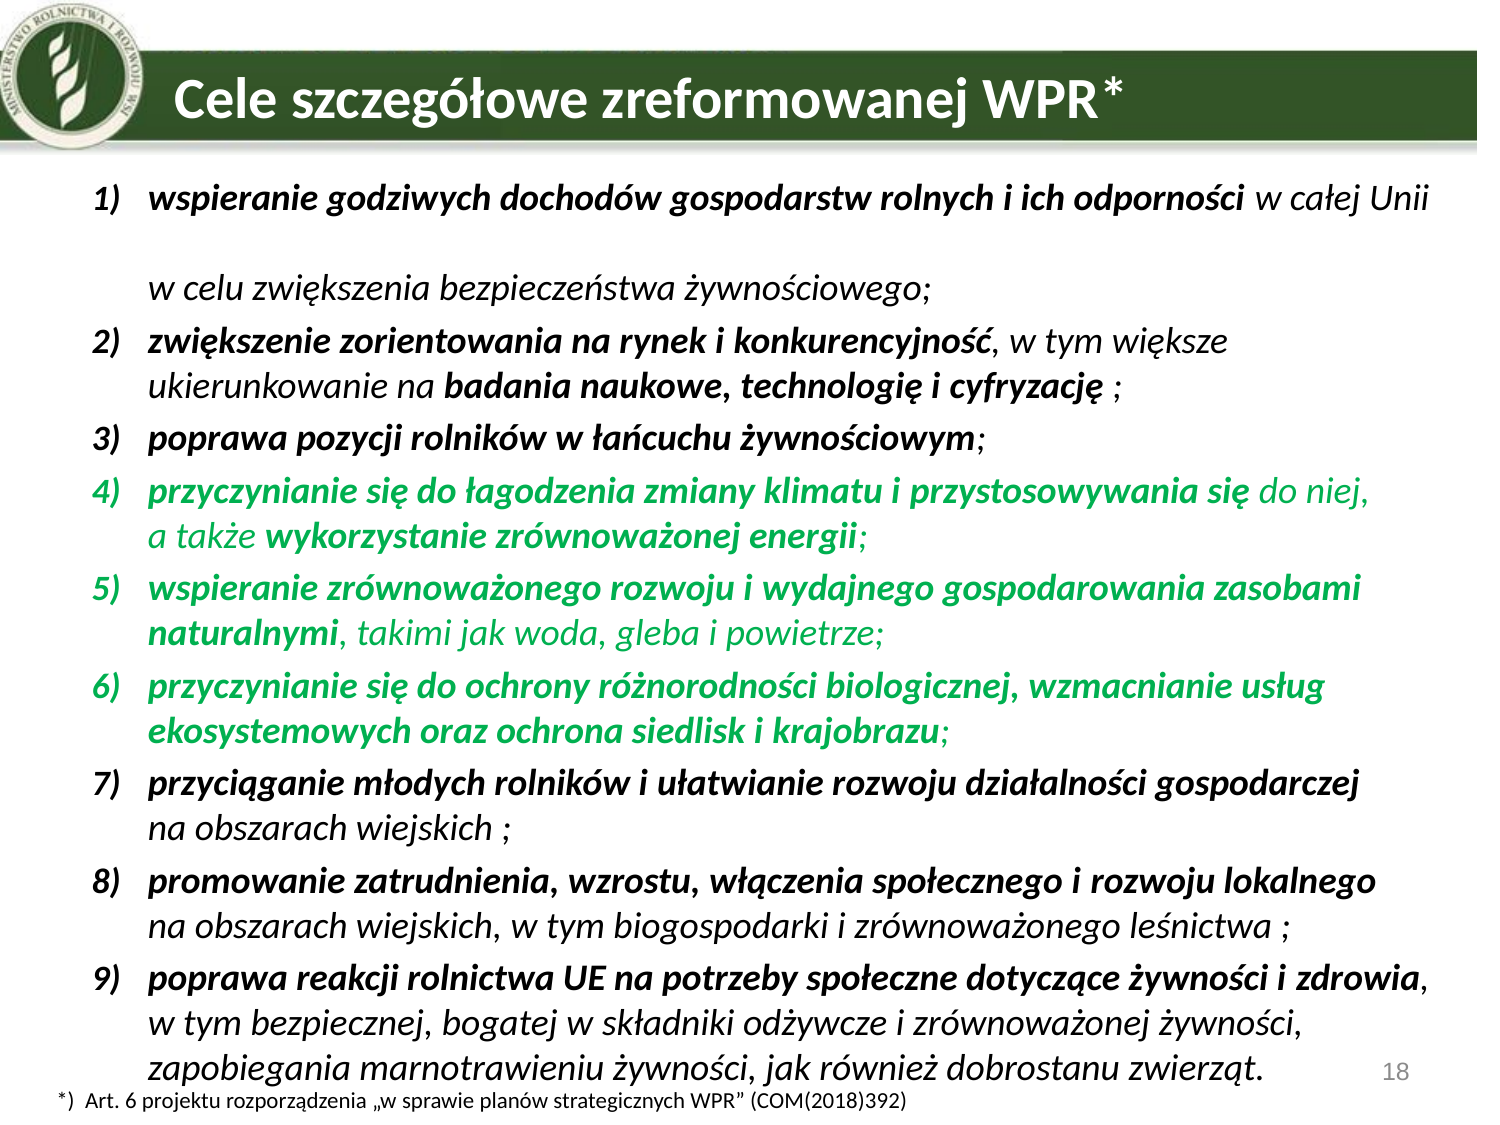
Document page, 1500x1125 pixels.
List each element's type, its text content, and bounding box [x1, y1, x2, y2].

list wspieranie godziwych dochodów gospodarstw rolnych i ich odporności w całej Unii w celu zwiększenia bezpieczeństwa żywnościowego; zwiększenie zorientowania na rynek i konkurencyjność, w tym większe ukierunkowanie na badania naukowe, technologię i cyfryzację ; poprawa pozycji rolników w łańcuchu żywnościowym; przyczynianie się do łagodzenia zmiany klimatu i przystosowywania się do niej, a także wykorzystanie zrównoważonej energii; wspieranie zrównoważonego rozwoju i wydajnego gospodarowania zasobami naturalnymi, takimi jak woda, gleba i powietrze; przyczynianie się do ochrony różnorodności biologicznej, wzmacnianie usług ekosystemowych oraz ochrona siedlisk i krajobrazu; przyciąganie młodych rolników i ułatwianie rozwoju działalności gospodarczej na obszarach wiejskich ; promowanie zatrudnienia, wzrostu, włączenia społecznego i rozwoju lokalnego na obszarach wiejskich, w tym biogospodarki i zrównoważonego leśnictwa ; poprawa reakcji rolnictwa UE na potrzeby społeczne dotyczące żywności i zdrowia, w tym bezpiecznej, bogatej w składniki odżywcze i zrównoważonej żywności, zapobiegania marnotrawieniu żywności, jak również dobrostanu zwierząt. [76, 165, 1447, 1072]
slide_number 18 [1074, 1042, 1425, 1103]
title Cele szczegółowe zreformowanej WPR* [159, 54, 1459, 137]
picture [0, 0, 1477, 155]
text_box *) Art. 6 projektu rozporządzenia „w sprawie planów strategicznych WPR” (COM(2018)392) [41, 1077, 1187, 1125]
